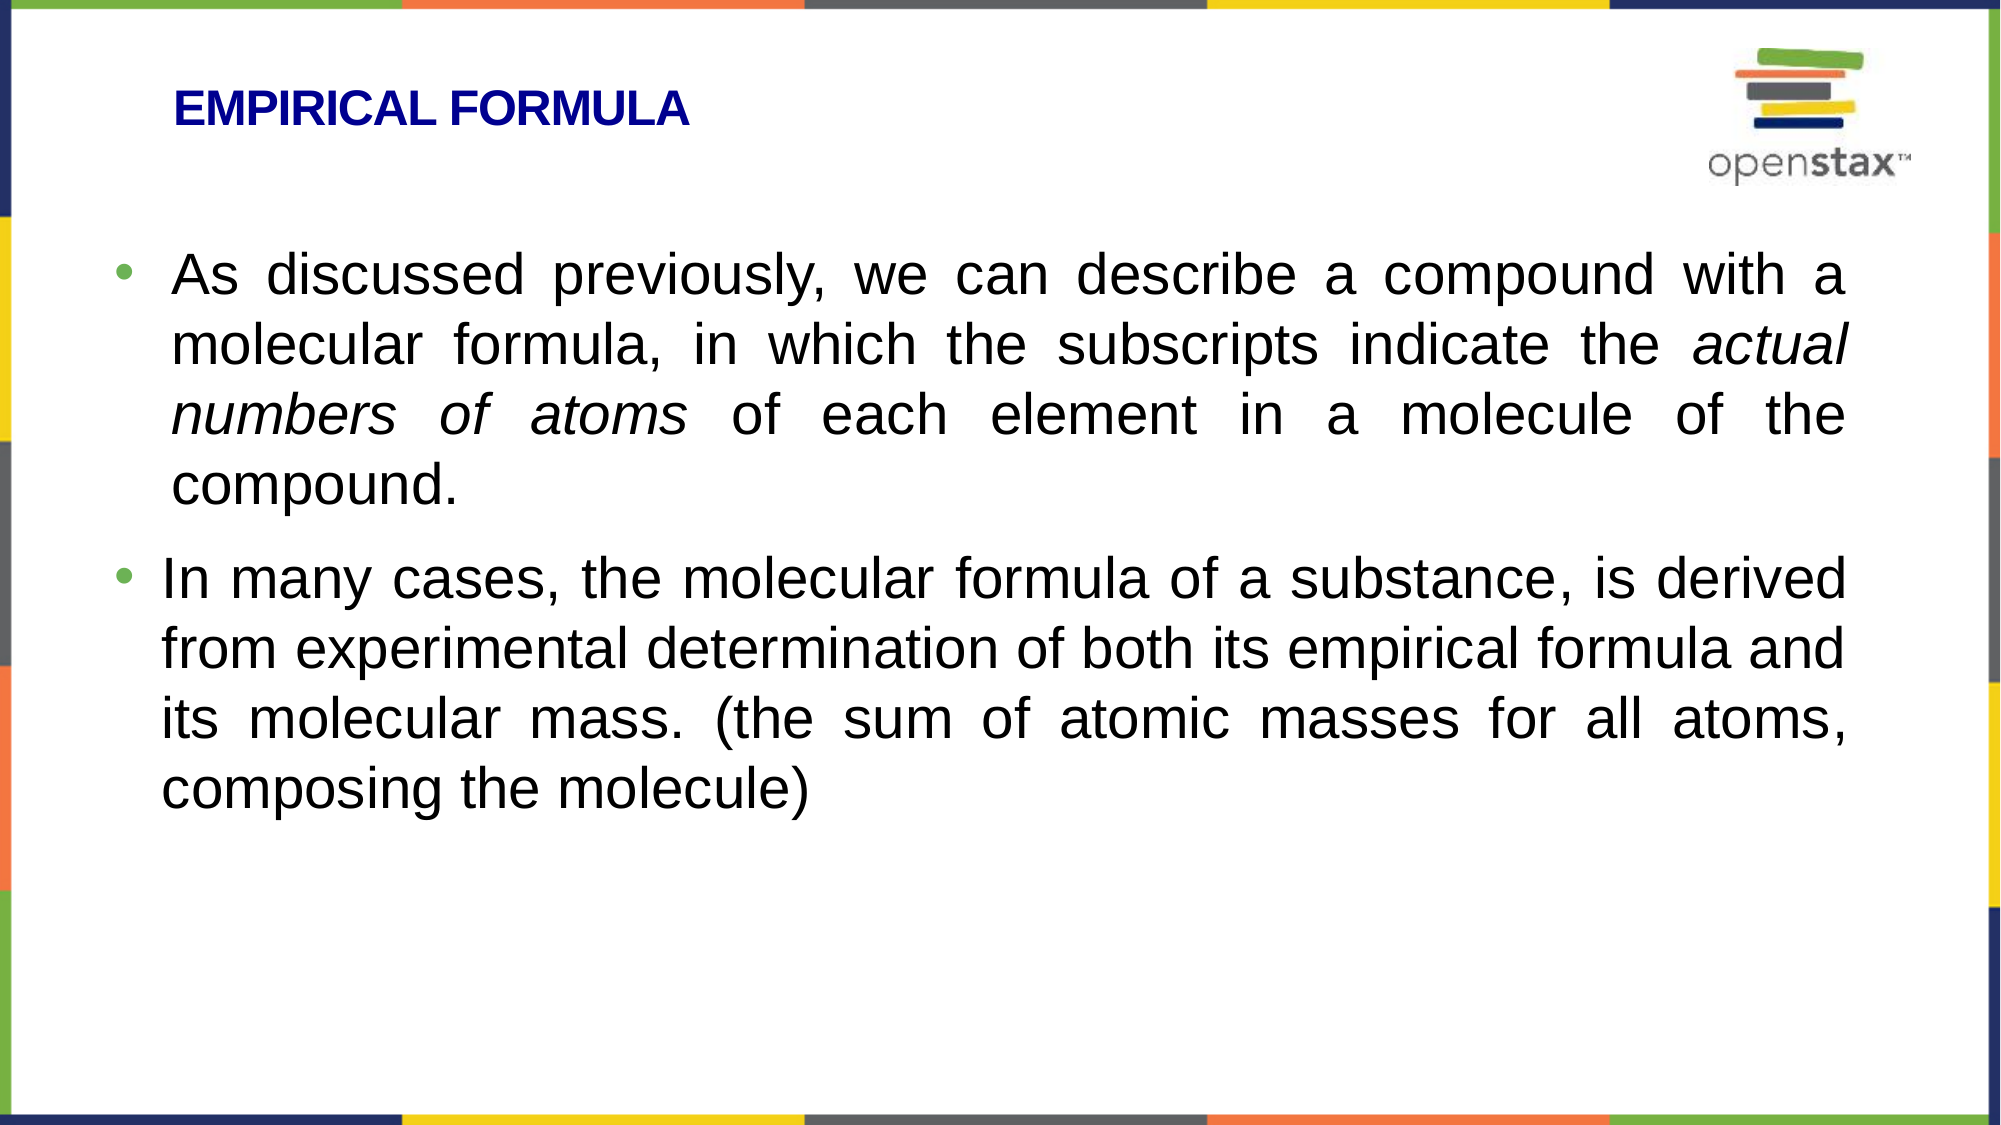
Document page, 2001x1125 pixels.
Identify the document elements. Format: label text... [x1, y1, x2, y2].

picture [0, 0, 2001, 1125]
title Empirical formula [158, 34, 714, 143]
list As discussed previously, we can describe a compound with a molecular formula, in which the subscripts indicate the actual numbers of atoms of each element in a molecule of the compound. In many cases, the molecular formula of a substance, is derived from experimental determination of both its empirical formula and its molecular mass. (the sum of atomic masses for all atoms, composing the molecule) [99, 228, 1864, 871]
